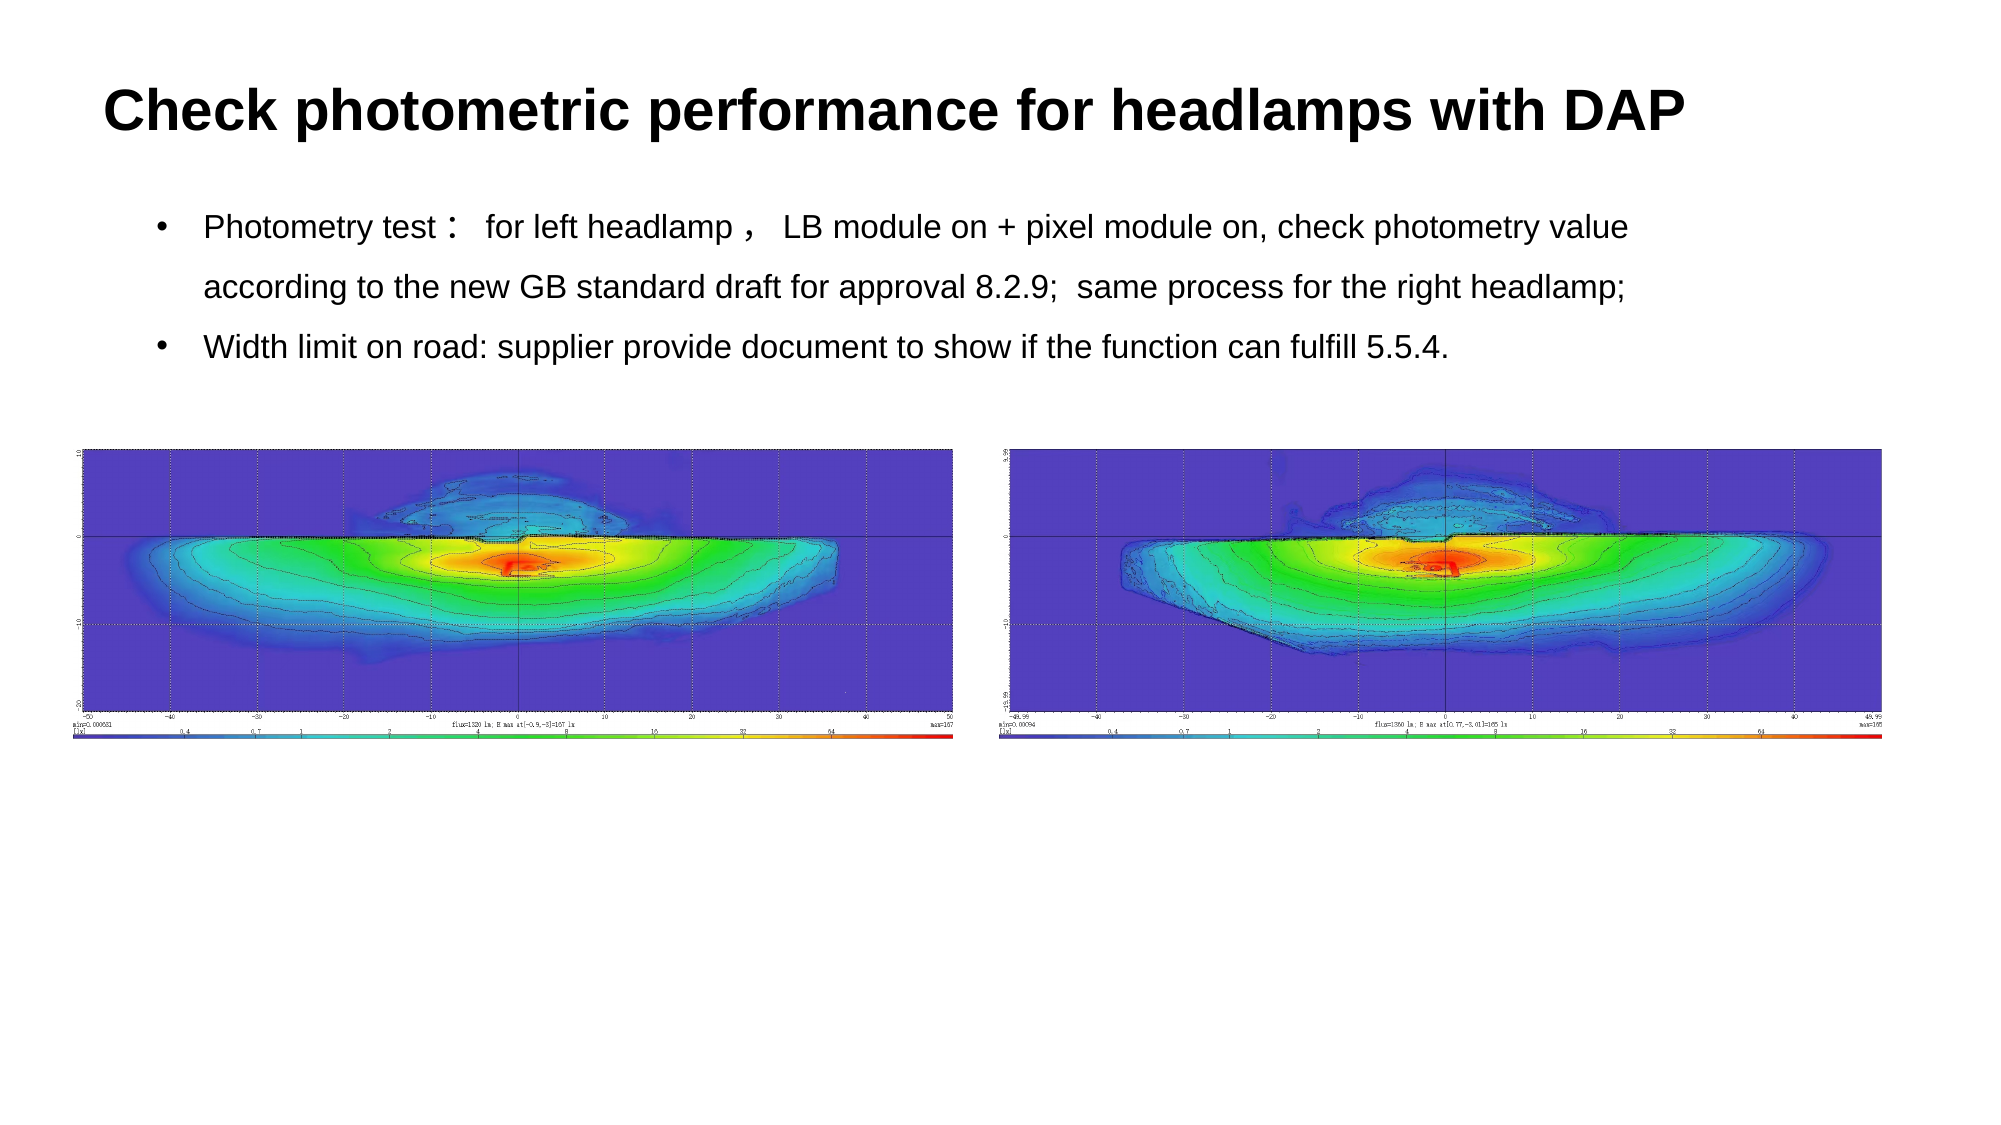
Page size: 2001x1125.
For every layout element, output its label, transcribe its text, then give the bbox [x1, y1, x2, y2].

picture [999, 449, 1882, 739]
text_box Check photometric performance for headlamps with DAP [91, 67, 1945, 146]
picture [73, 449, 954, 739]
text_box Photometry test：for left headlamp，LB module on + pixel module on, check photometry value according to the new GB standard draft for approval 8.2.9; same process for the right headlamp; Width limit on road: supplier provide document to show if the function can fulfill 5.5.4. [141, 178, 1793, 373]
